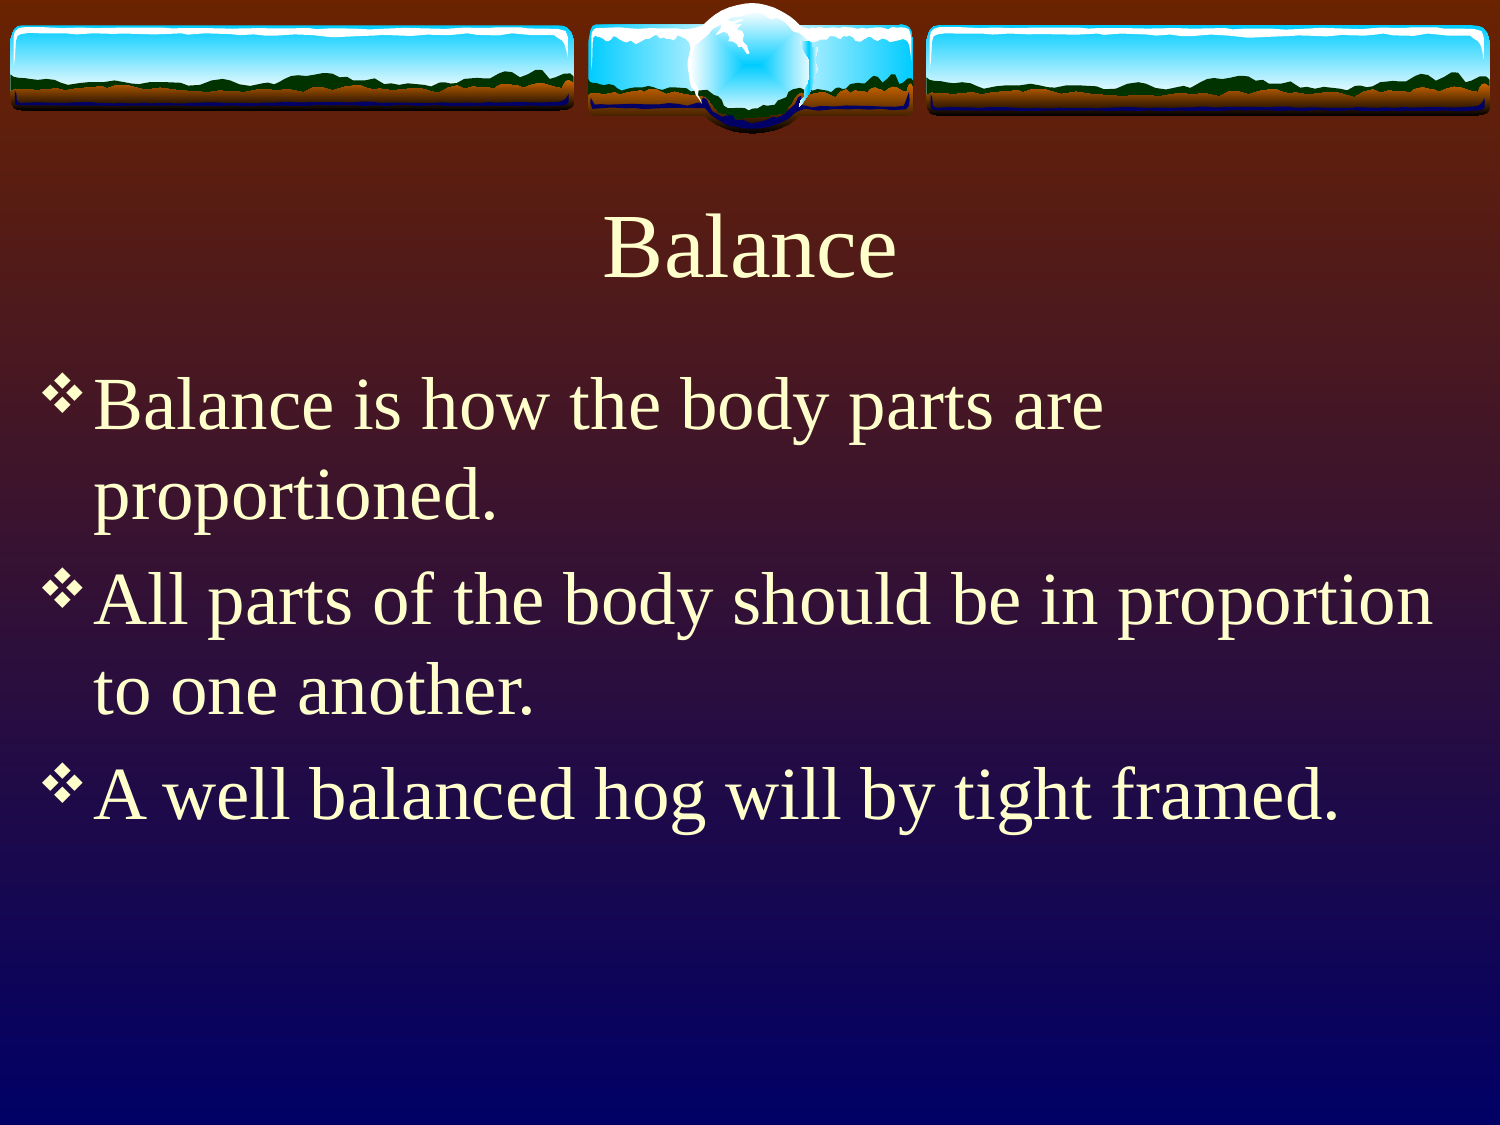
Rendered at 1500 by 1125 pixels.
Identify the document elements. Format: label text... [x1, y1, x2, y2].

list Balance is how the body parts are proportioned. All parts of the body should be in proportion to one another. A well balanced hog will by tight framed. [21, 346, 1482, 1026]
title Balance [21, 145, 1480, 336]
